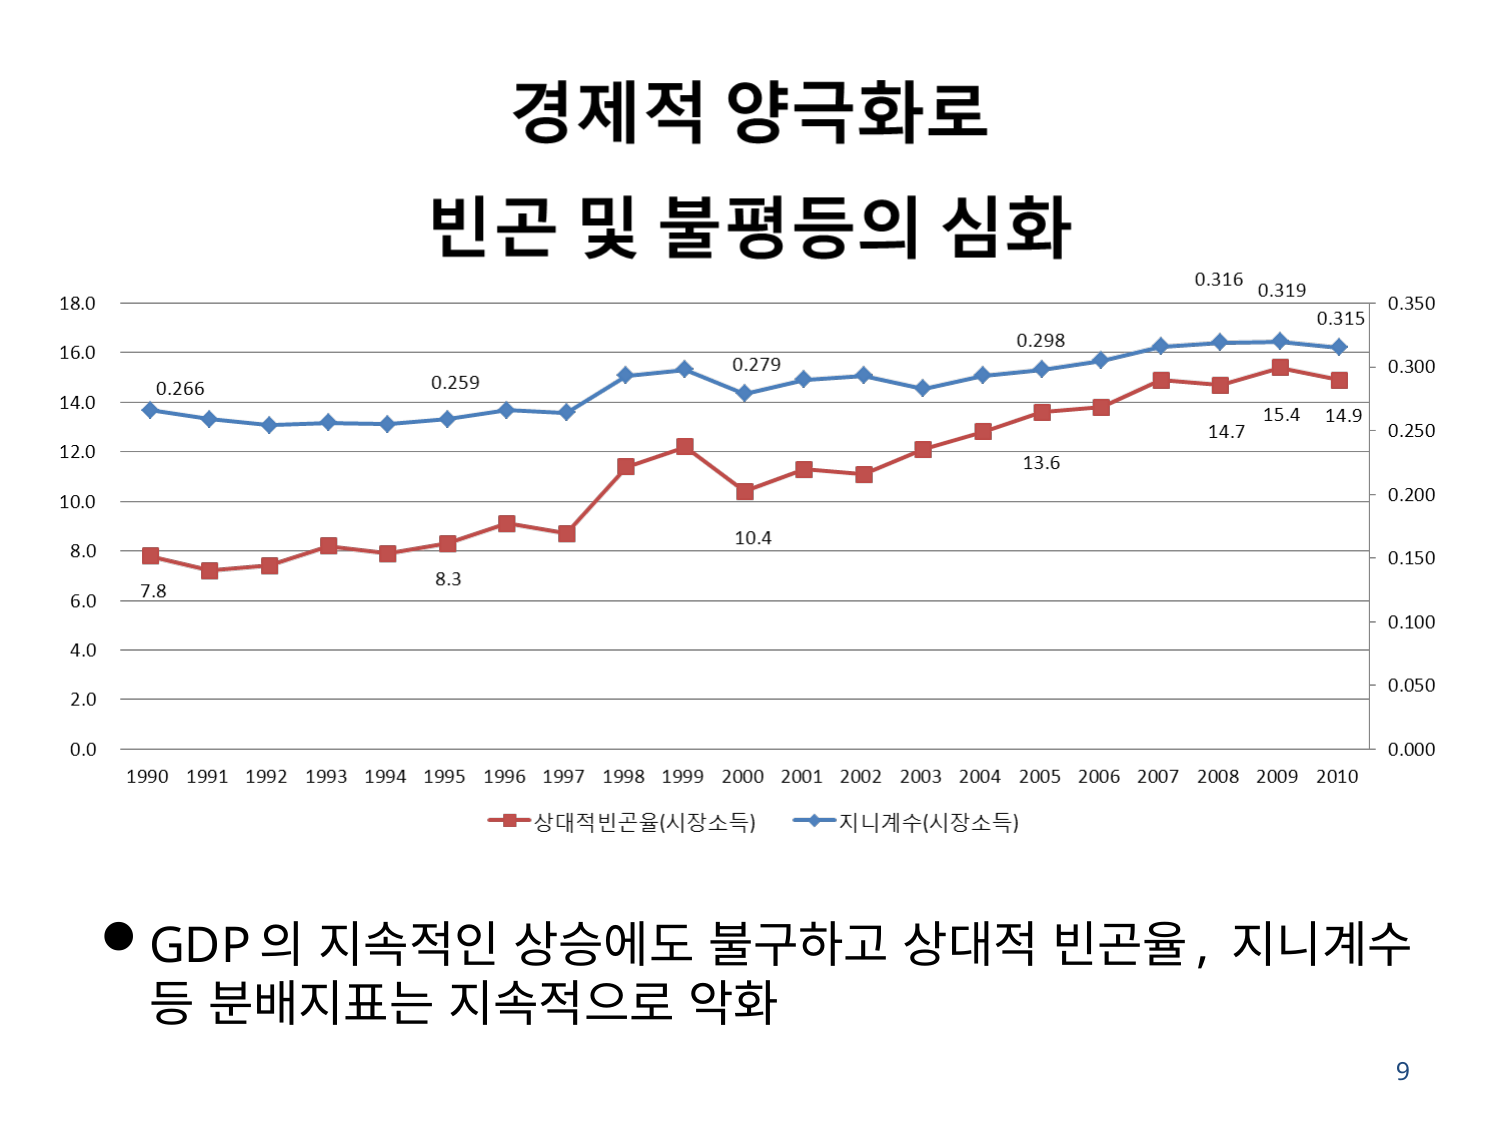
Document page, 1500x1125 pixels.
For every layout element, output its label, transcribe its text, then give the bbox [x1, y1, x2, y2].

list GDP의 지속적인 상승에도 불구하고 상대적 빈곤율, 지니계수 등 분배지표는 지속적으로 악화 [85, 905, 1436, 1042]
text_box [36, 22, 1462, 860]
slide_number 9 [1074, 1042, 1425, 1103]
